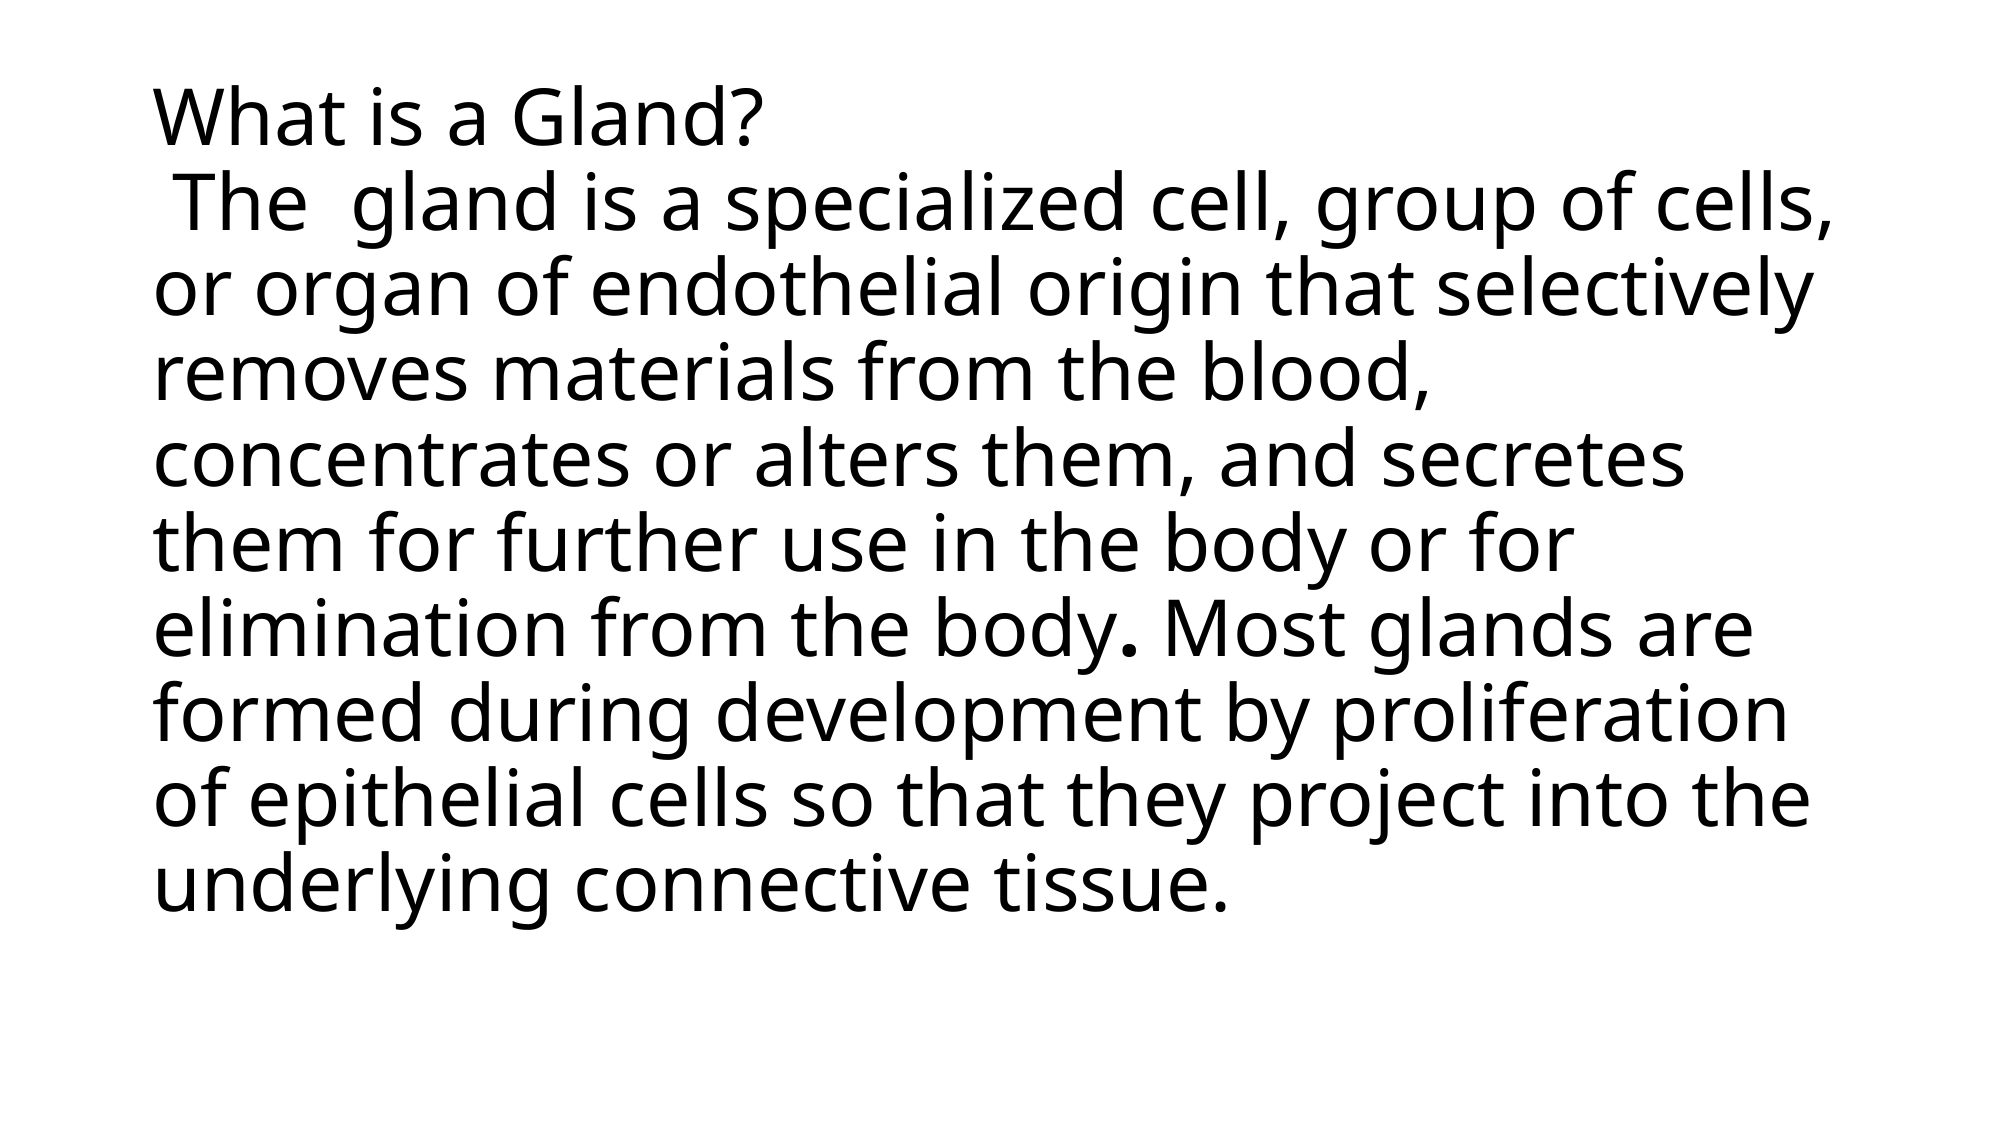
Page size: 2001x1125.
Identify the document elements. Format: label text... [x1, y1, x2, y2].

title What is a Gland? The gland is a specialized cell, group of cells, or organ of endothelial origin that selectively removes materials from the blood, concentrates or alters them, and secretes them for further use in the body or for elimination from the body. Most glands are formed during development by proliferation of epithelial cells so that they project into the underlying connective tissue. [137, 59, 1863, 1041]
